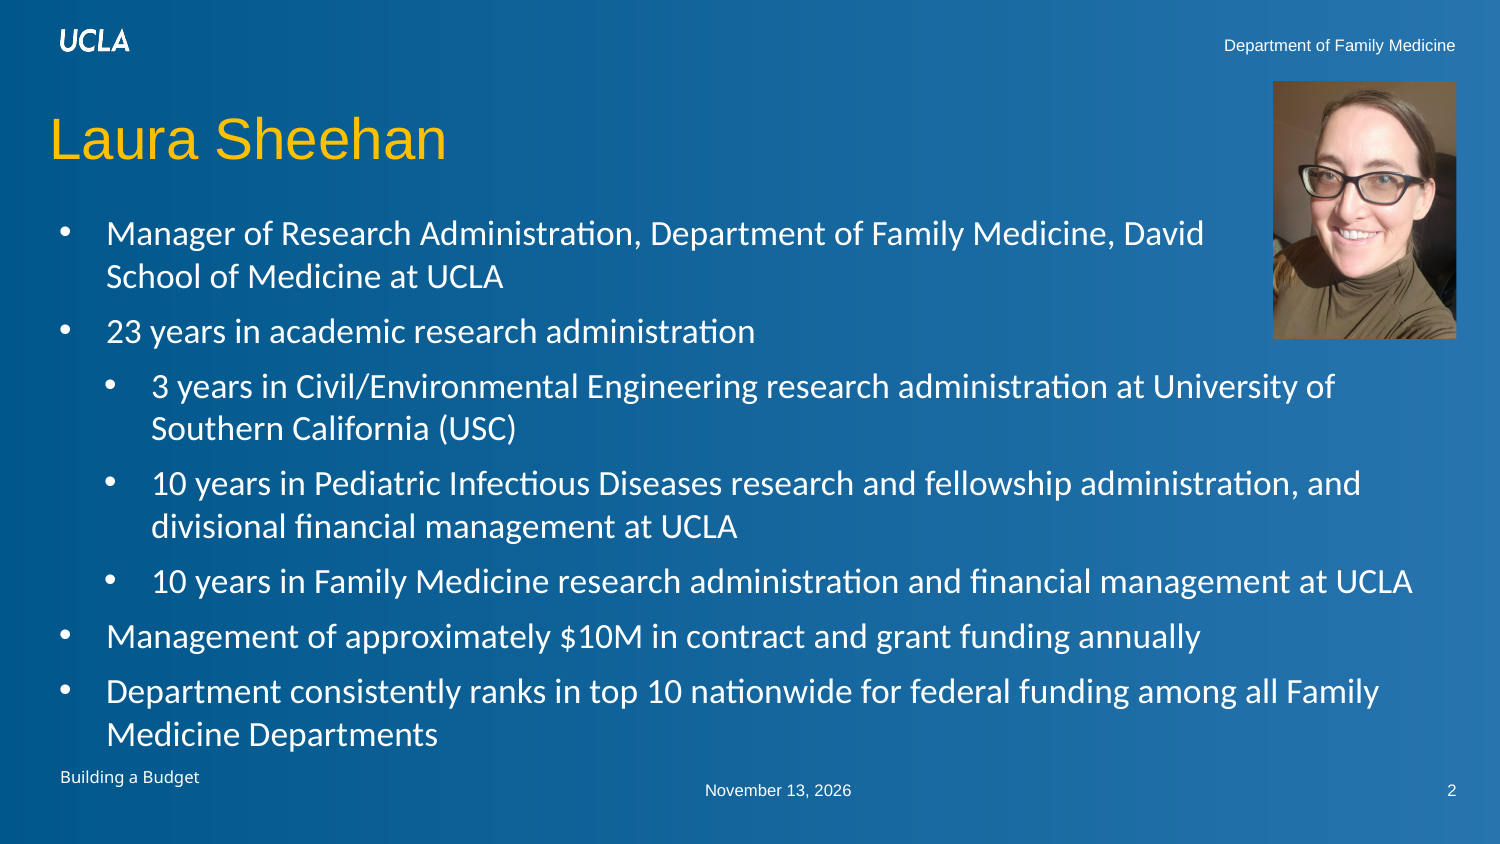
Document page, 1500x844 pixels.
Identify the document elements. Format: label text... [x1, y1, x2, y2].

picture [1273, 81, 1457, 339]
picture [60, 28, 130, 52]
text_box Laura Sheehan [34, 93, 1243, 179]
slide_number 2 [1381, 780, 1457, 843]
list Manager of Research Administration, Department of Family Medicine, David Geffen School of Medicine at UCLA 23 years in academic research administration 3 years in Civil/Environmental Engineering research administration at University of Southern California (USC) 10 years in Pediatric Infectious Diseases research and fellowship administration, and divisional financial management at UCLA 10 years in Family Medicine research administration and financial management at UCLA Management of approximately $10M in contract and grant funding annually Department consistently ranks in top 10 nationwide for federal funding among all Family Medicine Departments [59, 193, 1442, 770]
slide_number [705, 780, 1053, 843]
